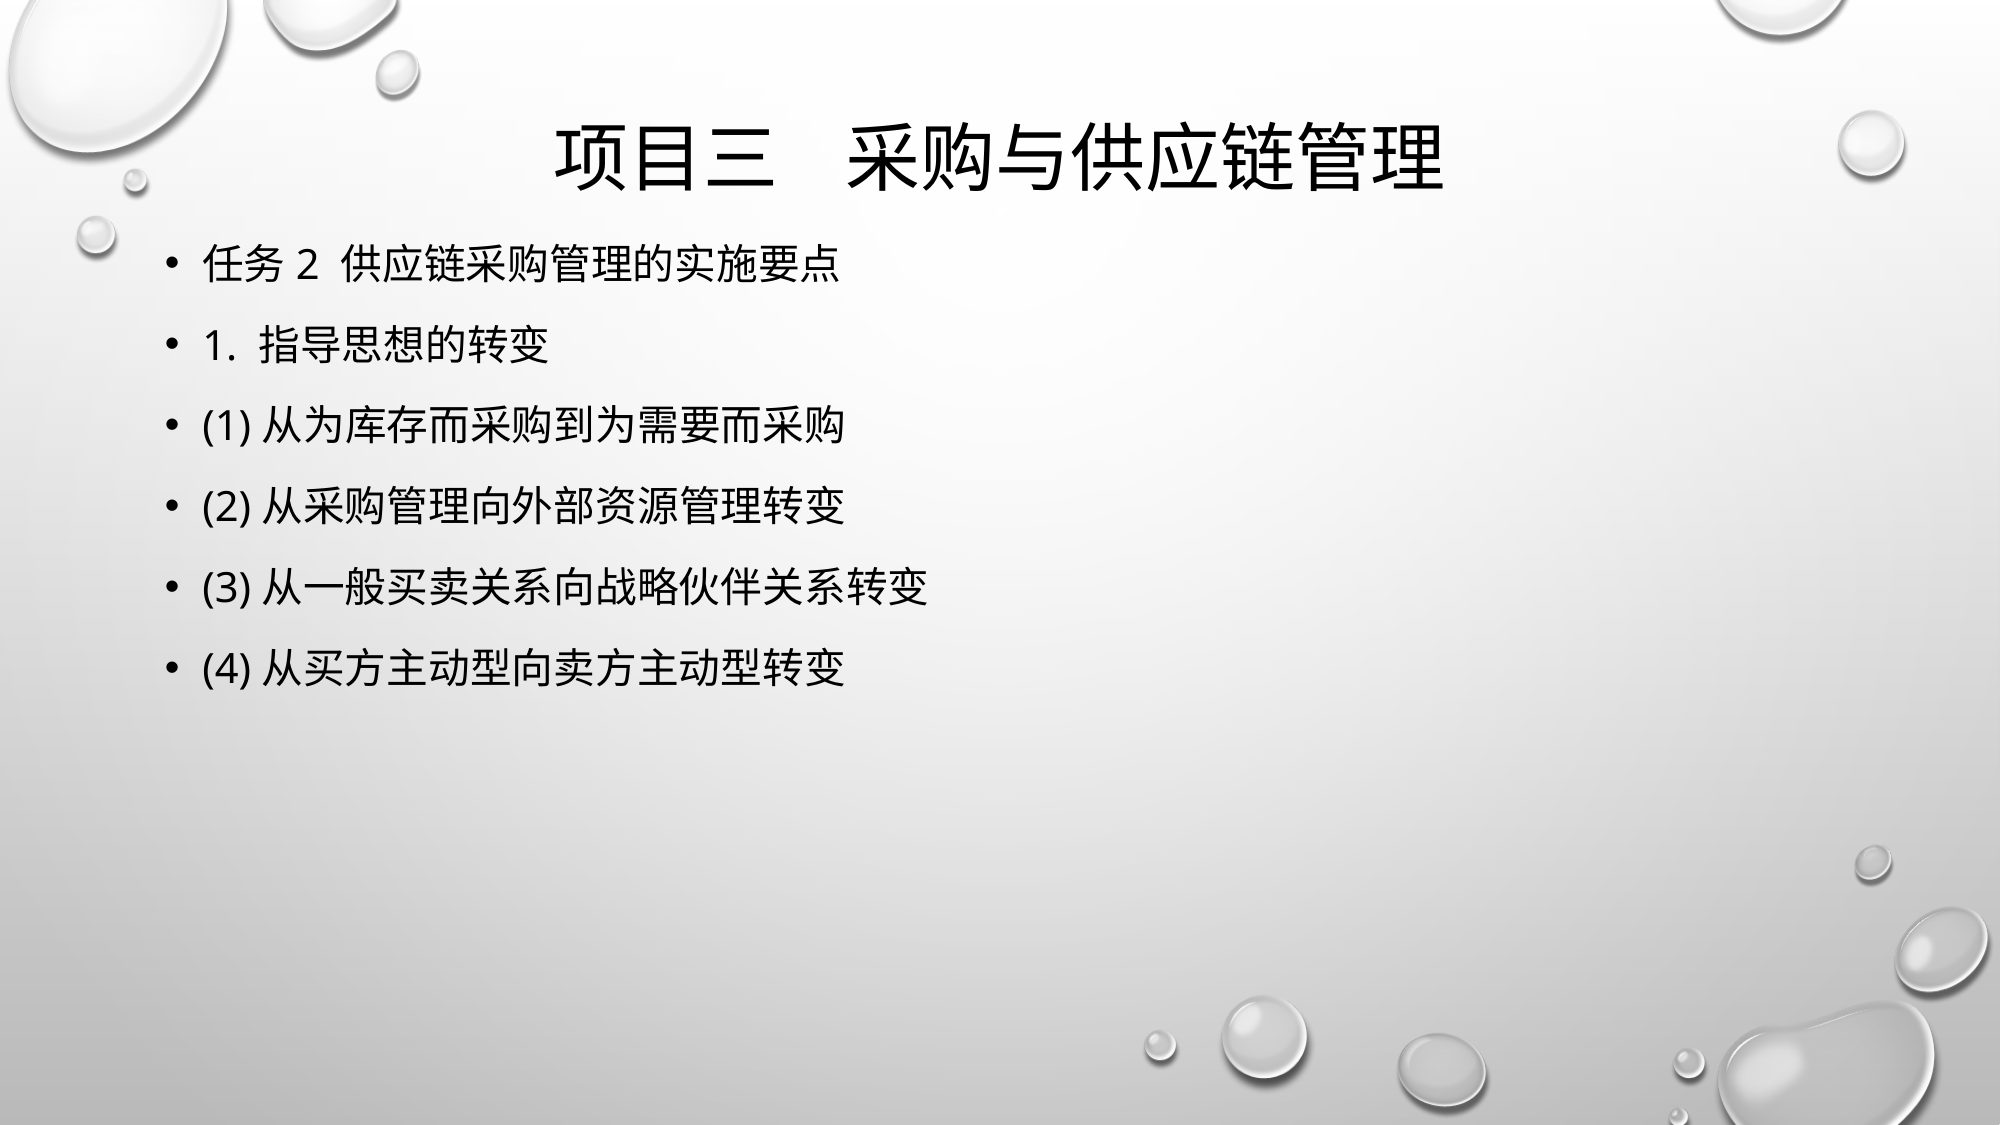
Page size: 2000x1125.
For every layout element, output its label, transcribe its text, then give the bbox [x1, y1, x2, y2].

title 项目三 采购与供应链管理 [149, 101, 1850, 219]
picture [0, 0, 2000, 1125]
list 任务2 供应链采购管理的实施要点 1. 指导思想的转变 (1)从为库存而采购到为需要而采购 (2)从采购管理向外部资源管理转变 (3)从一般买卖关系向战略伙伴关系转变 (4)从买方主动型向卖方主动型转变 [149, 219, 1850, 950]
